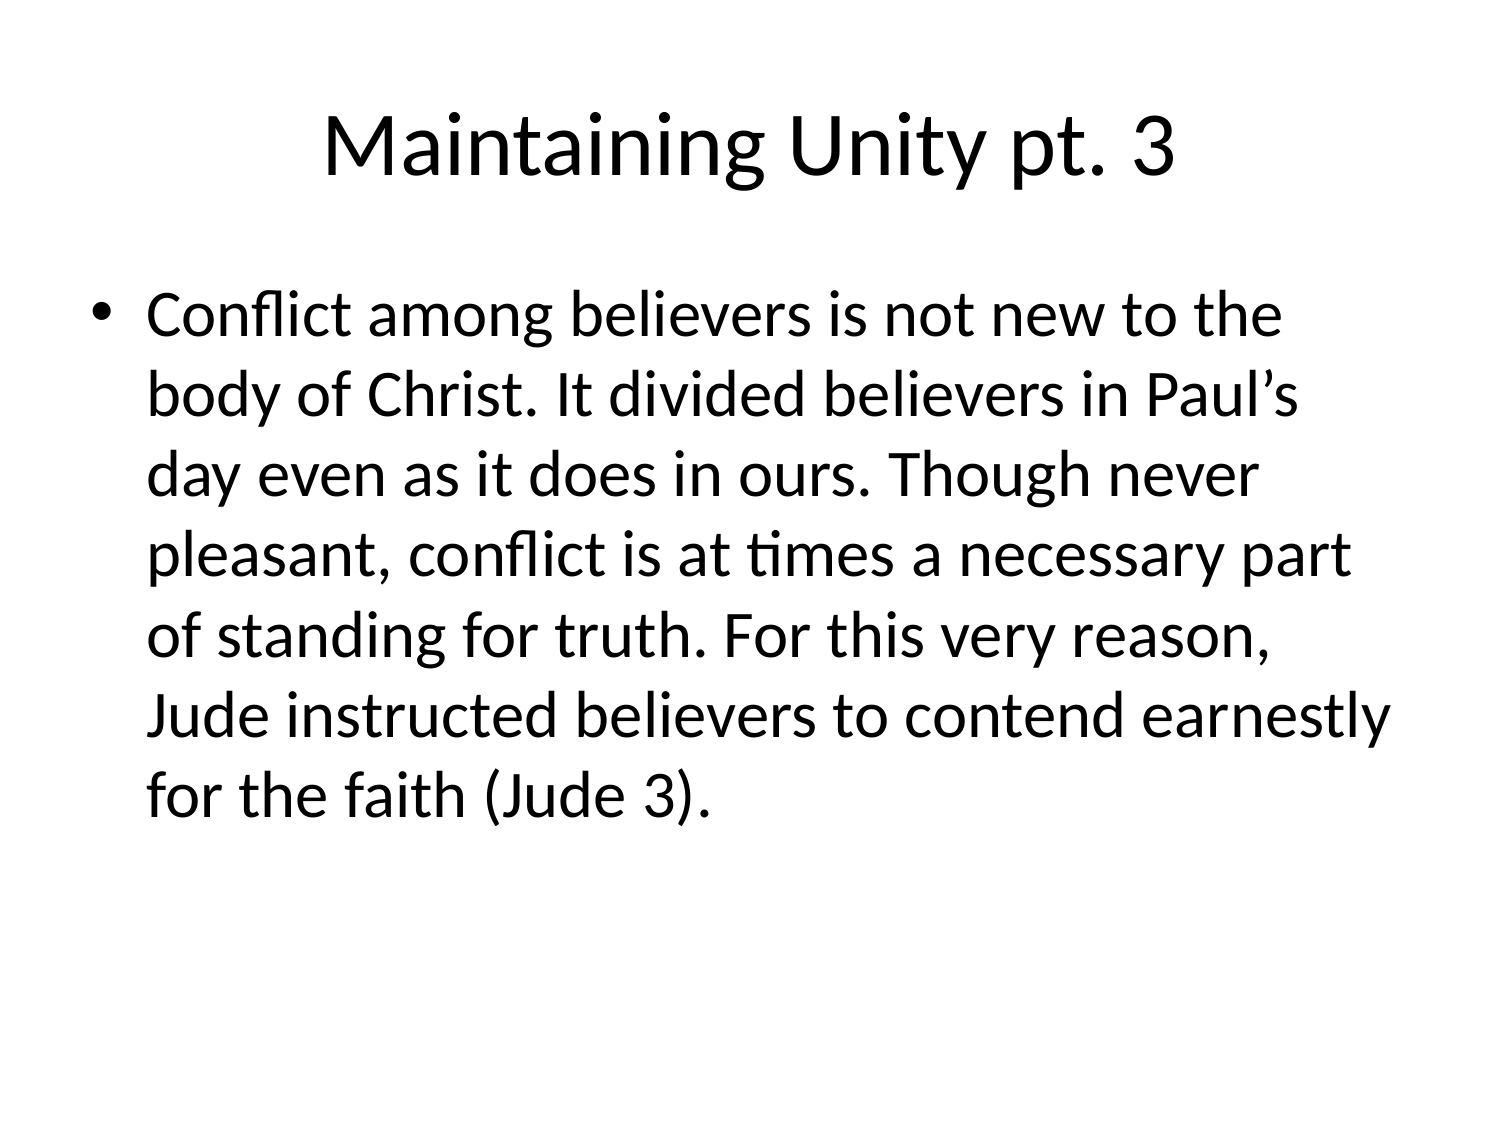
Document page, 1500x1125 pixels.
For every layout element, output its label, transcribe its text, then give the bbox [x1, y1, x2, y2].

list Conflict among believers is not new to the body of Christ. It divided believers in Paul’s day even as it does in ours. Though never pleasant, conflict is at times a necessary part of standing for truth. For this very reason, Jude instructed believers to contend earnestly for the faith (Jude 3). [75, 262, 1425, 1005]
title Maintaining Unity pt. 3 [75, 45, 1425, 233]
